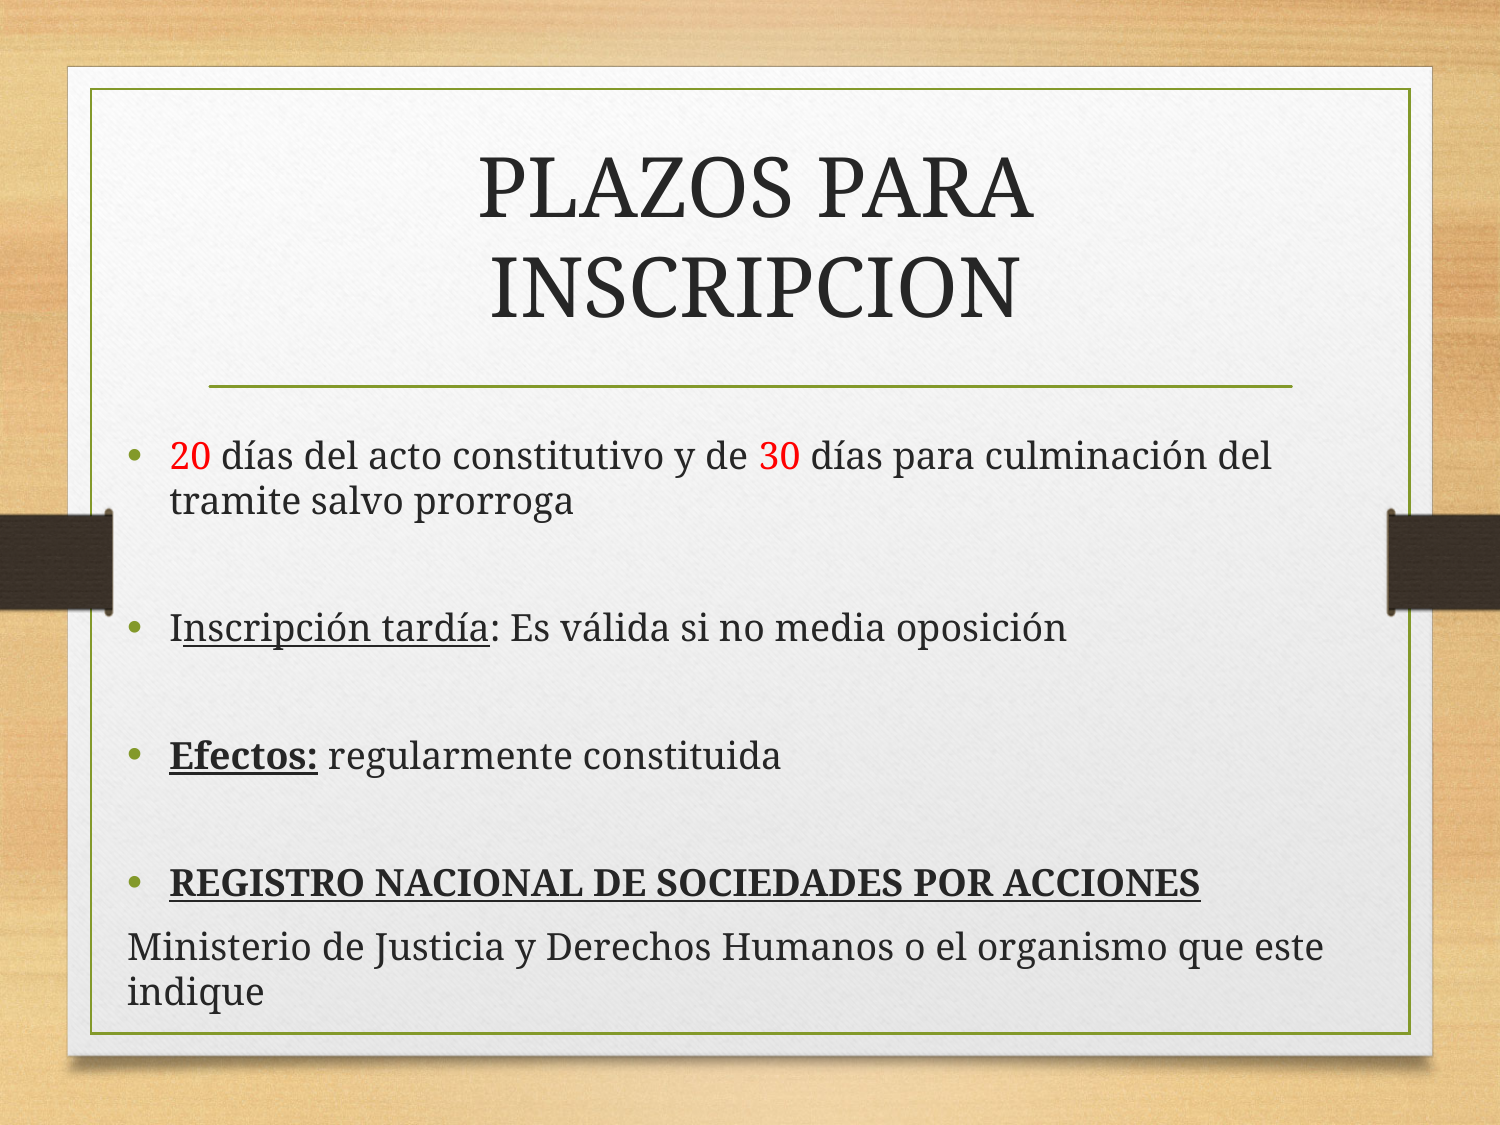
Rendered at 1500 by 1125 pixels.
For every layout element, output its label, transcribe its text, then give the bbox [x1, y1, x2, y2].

title PLAZOS PARA INSCRIPCION [227, 125, 1285, 343]
list 20 días del acto constitutivo y de 30 días para culminación del tramite salvo prorroga Inscripción tardía: Es válida si no media oposición Efectos: regularmente constituida REGISTRO NACIONAL DE SOCIEDADES POR ACCIONES Ministerio de Justicia y Derechos Humanos o el organismo que este indique [112, 424, 1400, 1027]
picture [0, 0, 1500, 1125]
